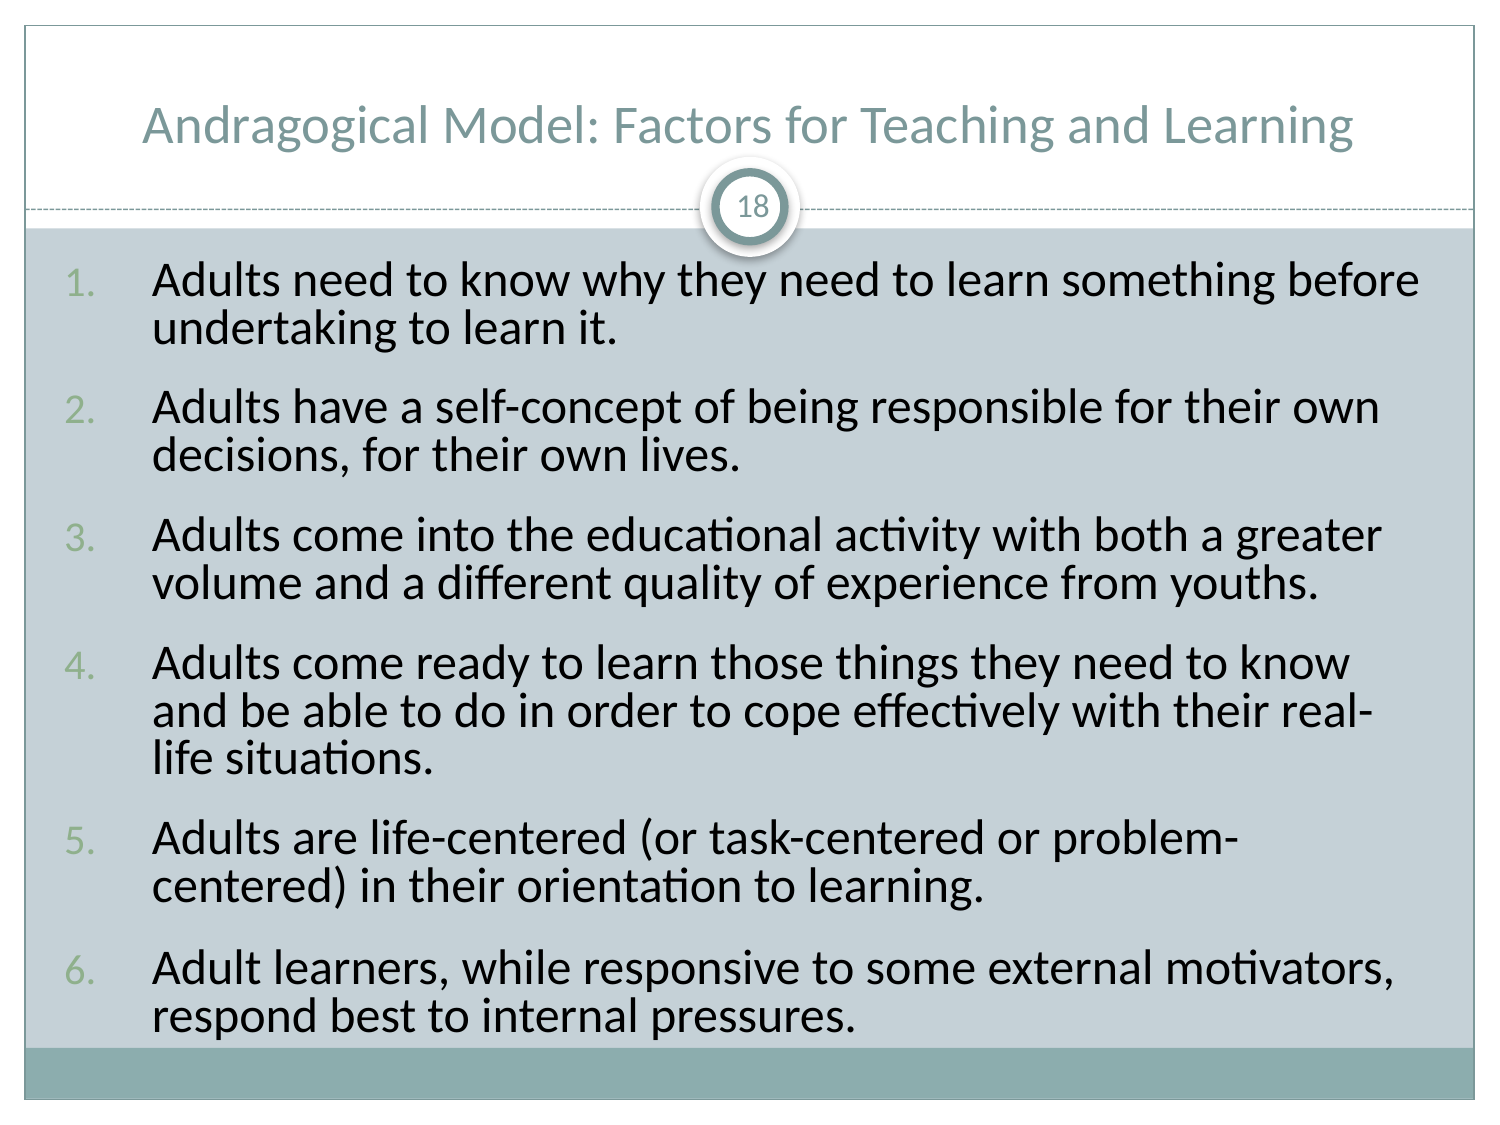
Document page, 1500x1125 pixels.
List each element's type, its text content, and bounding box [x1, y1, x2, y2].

slide_number 18 [715, 168, 791, 241]
list Adults need to know why they need to learn something before undertaking to learn it. Adults have a self-concept of being responsible for their own decisions, for their own lives. Adults come into the educational activity with both a greater volume and a different quality of experience from youths. Adults come ready to learn those things they need to know and be able to do in order to cope effectively with their real-life situations. Adults are life-centered (or task-centered or problem-centered) in their orientation to learning. Adult learners, while responsive to some external motivators, respond best to internal pressures. [49, 250, 1445, 1001]
title Andragogical Model: Factors for Teaching and Learning [49, 37, 1450, 162]
